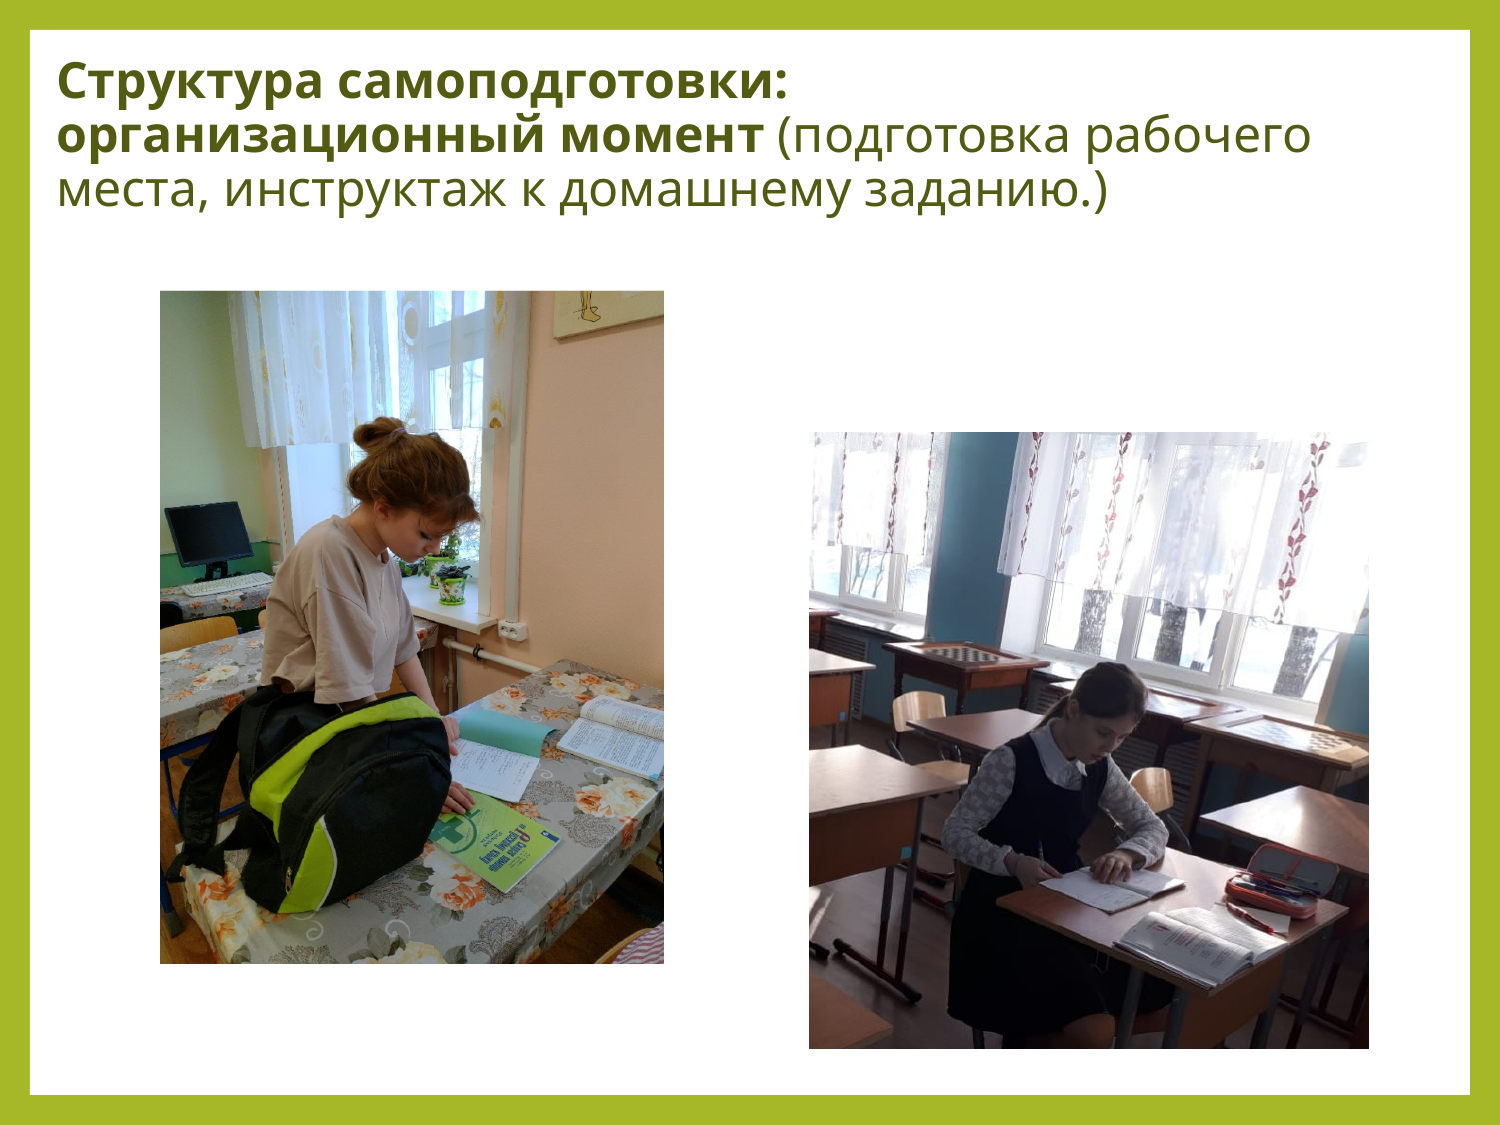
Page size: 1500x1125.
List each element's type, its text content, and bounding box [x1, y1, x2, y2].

picture [74, 291, 749, 963]
title Структура самоподготовки: организационный момент (подготовка рабочего места, инструктаж к домашнему заданию.) [41, 42, 1461, 315]
picture [808, 432, 1370, 1049]
